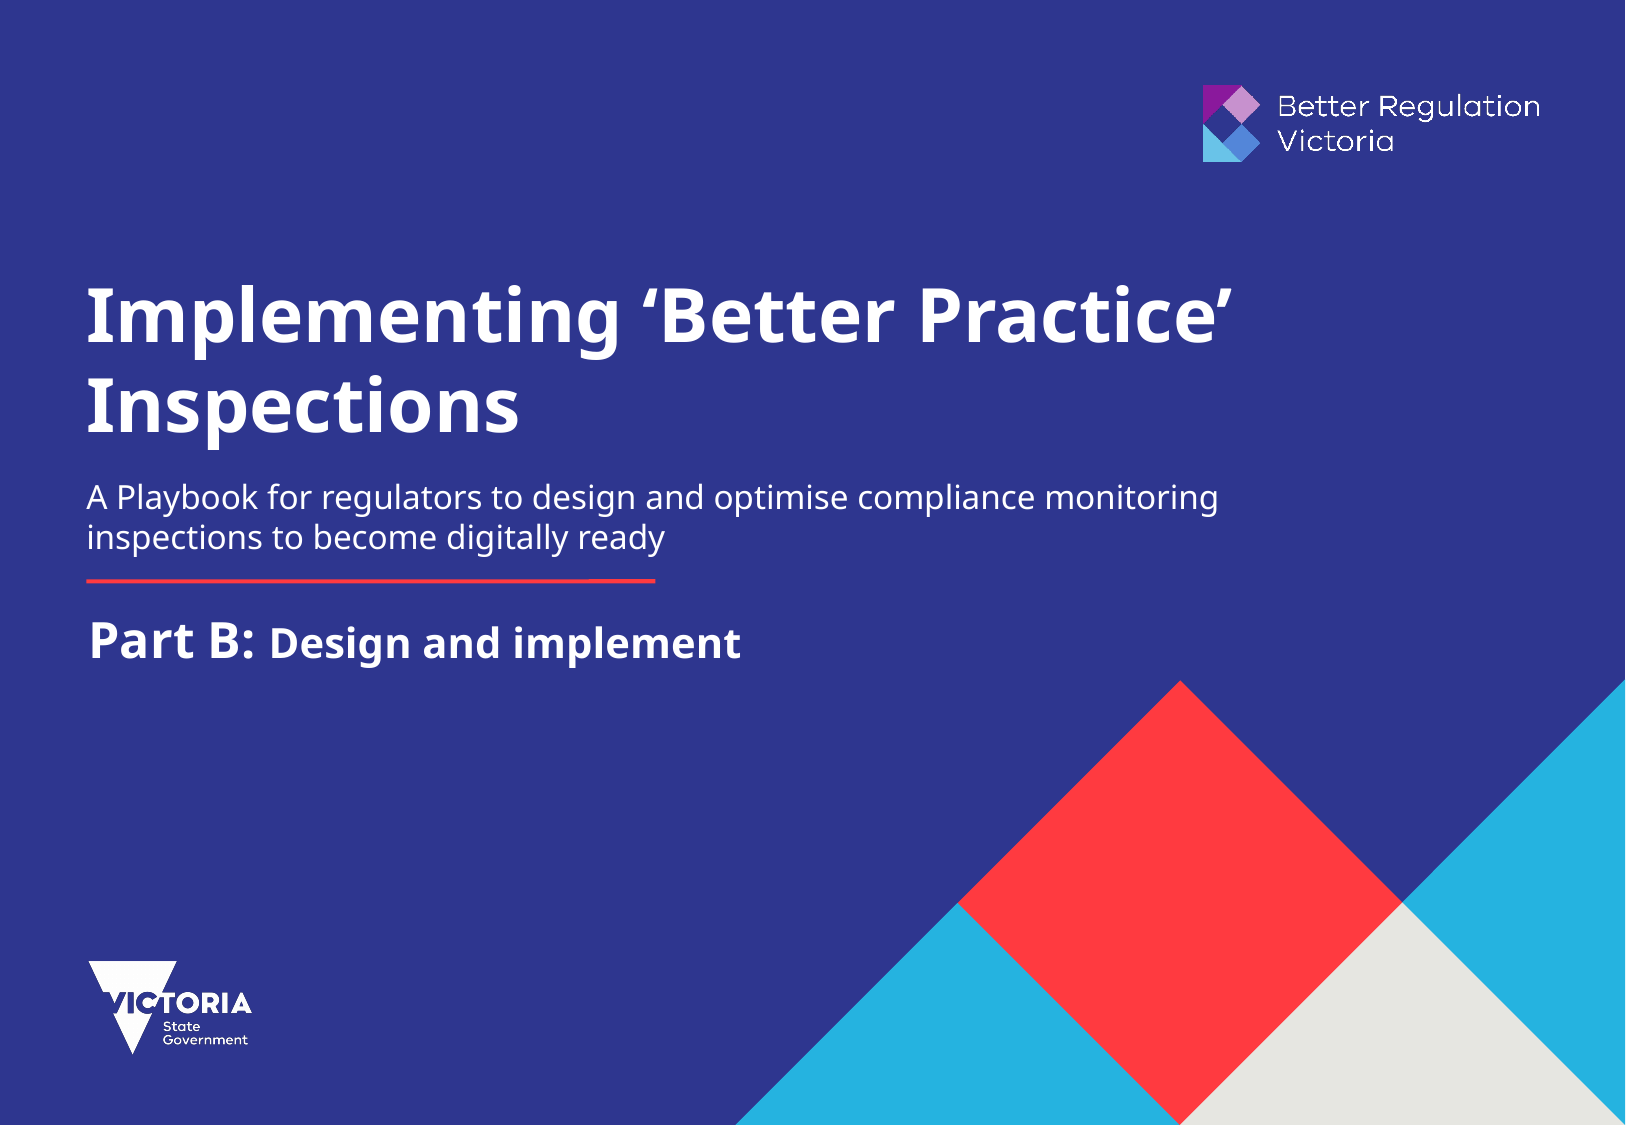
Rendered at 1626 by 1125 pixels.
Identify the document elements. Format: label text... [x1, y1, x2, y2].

picture [1203, 85, 1539, 162]
picture [88, 961, 252, 1055]
text_box A Playbook for regulators to design and optimise compliance monitoring inspections to become digitally ready [86, 451, 1225, 582]
list Implementing ‘Better Practice’ Inspections [86, 292, 1448, 423]
text_box Part B: Design and implement [88, 601, 848, 684]
